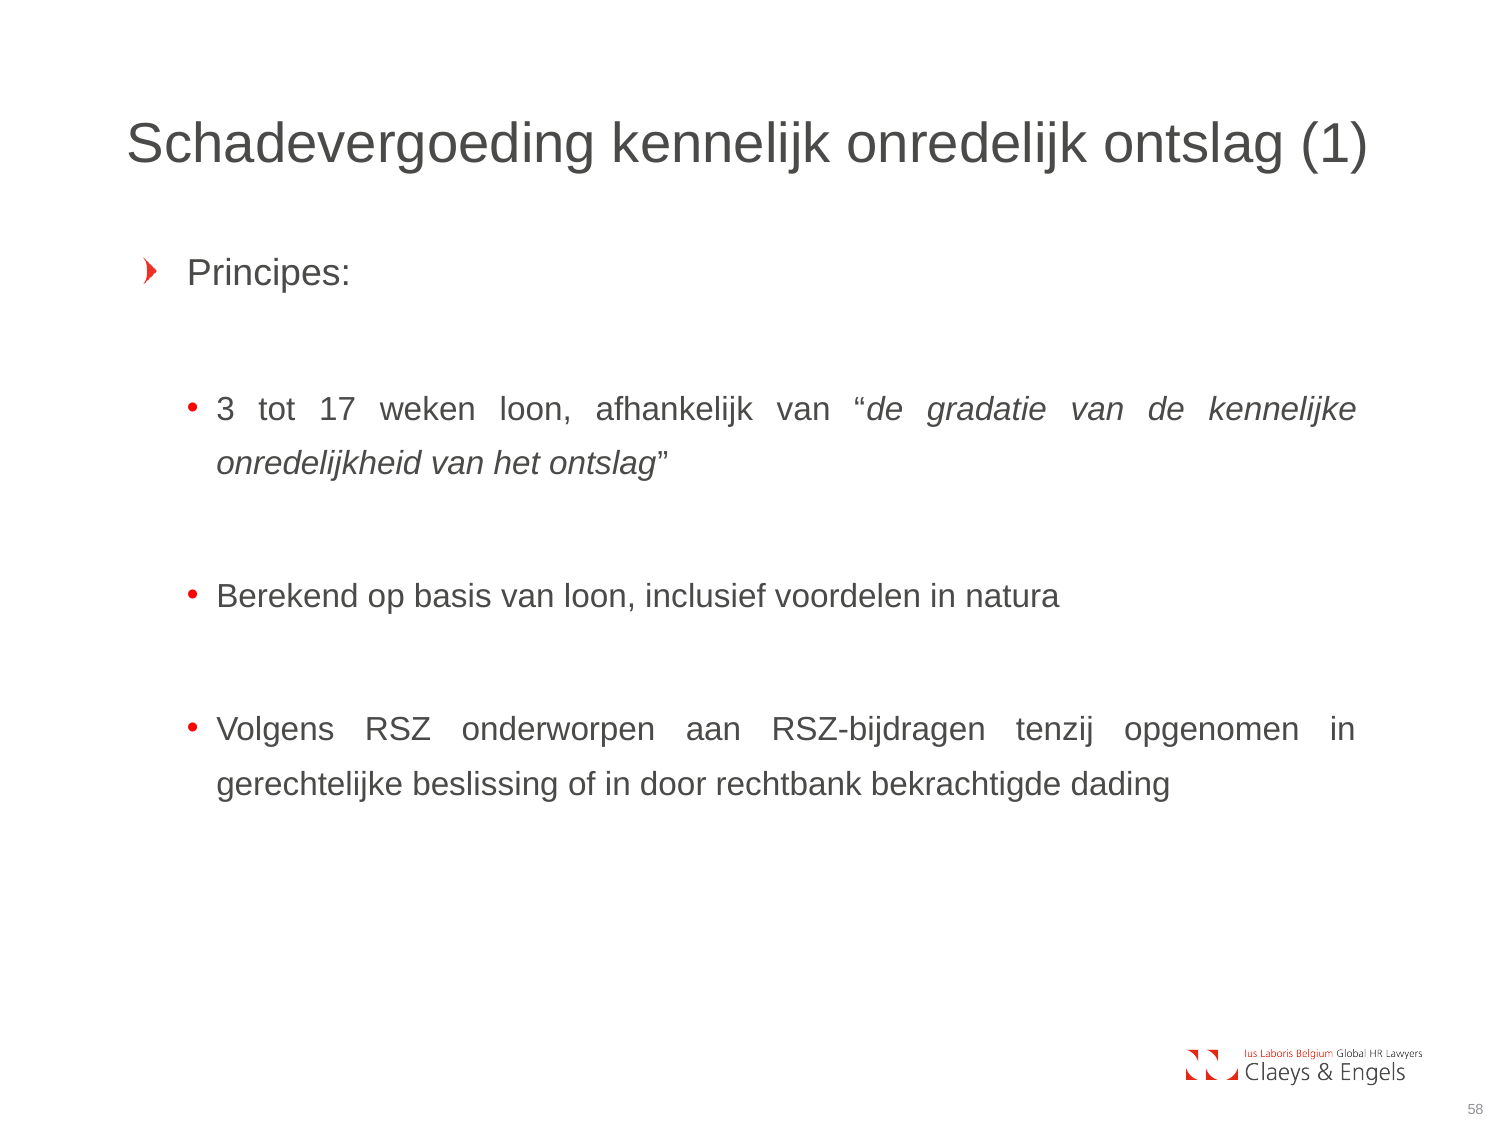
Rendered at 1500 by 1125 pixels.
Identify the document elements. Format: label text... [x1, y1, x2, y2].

text_box Schadevergoeding kennelijk onredelijk ontslag (1) [126, 113, 1376, 194]
slide_number 58 [1423, 1065, 1499, 1125]
text_box Principes: 3 tot 17 weken loon, afhankelijk van “de gradatie van de kennelijke onredelijkheid van het ontslag” Berekend op basis van loon, inclusief voordelen in natura Volgens RSZ onderworpen aan RSZ-bijdragen tenzij opgenomen in gerechtelijke beslissing of in door rechtbank bekrachtigde dading [128, 231, 1373, 965]
picture [143, 257, 157, 284]
picture [1122, 1015, 1500, 1125]
